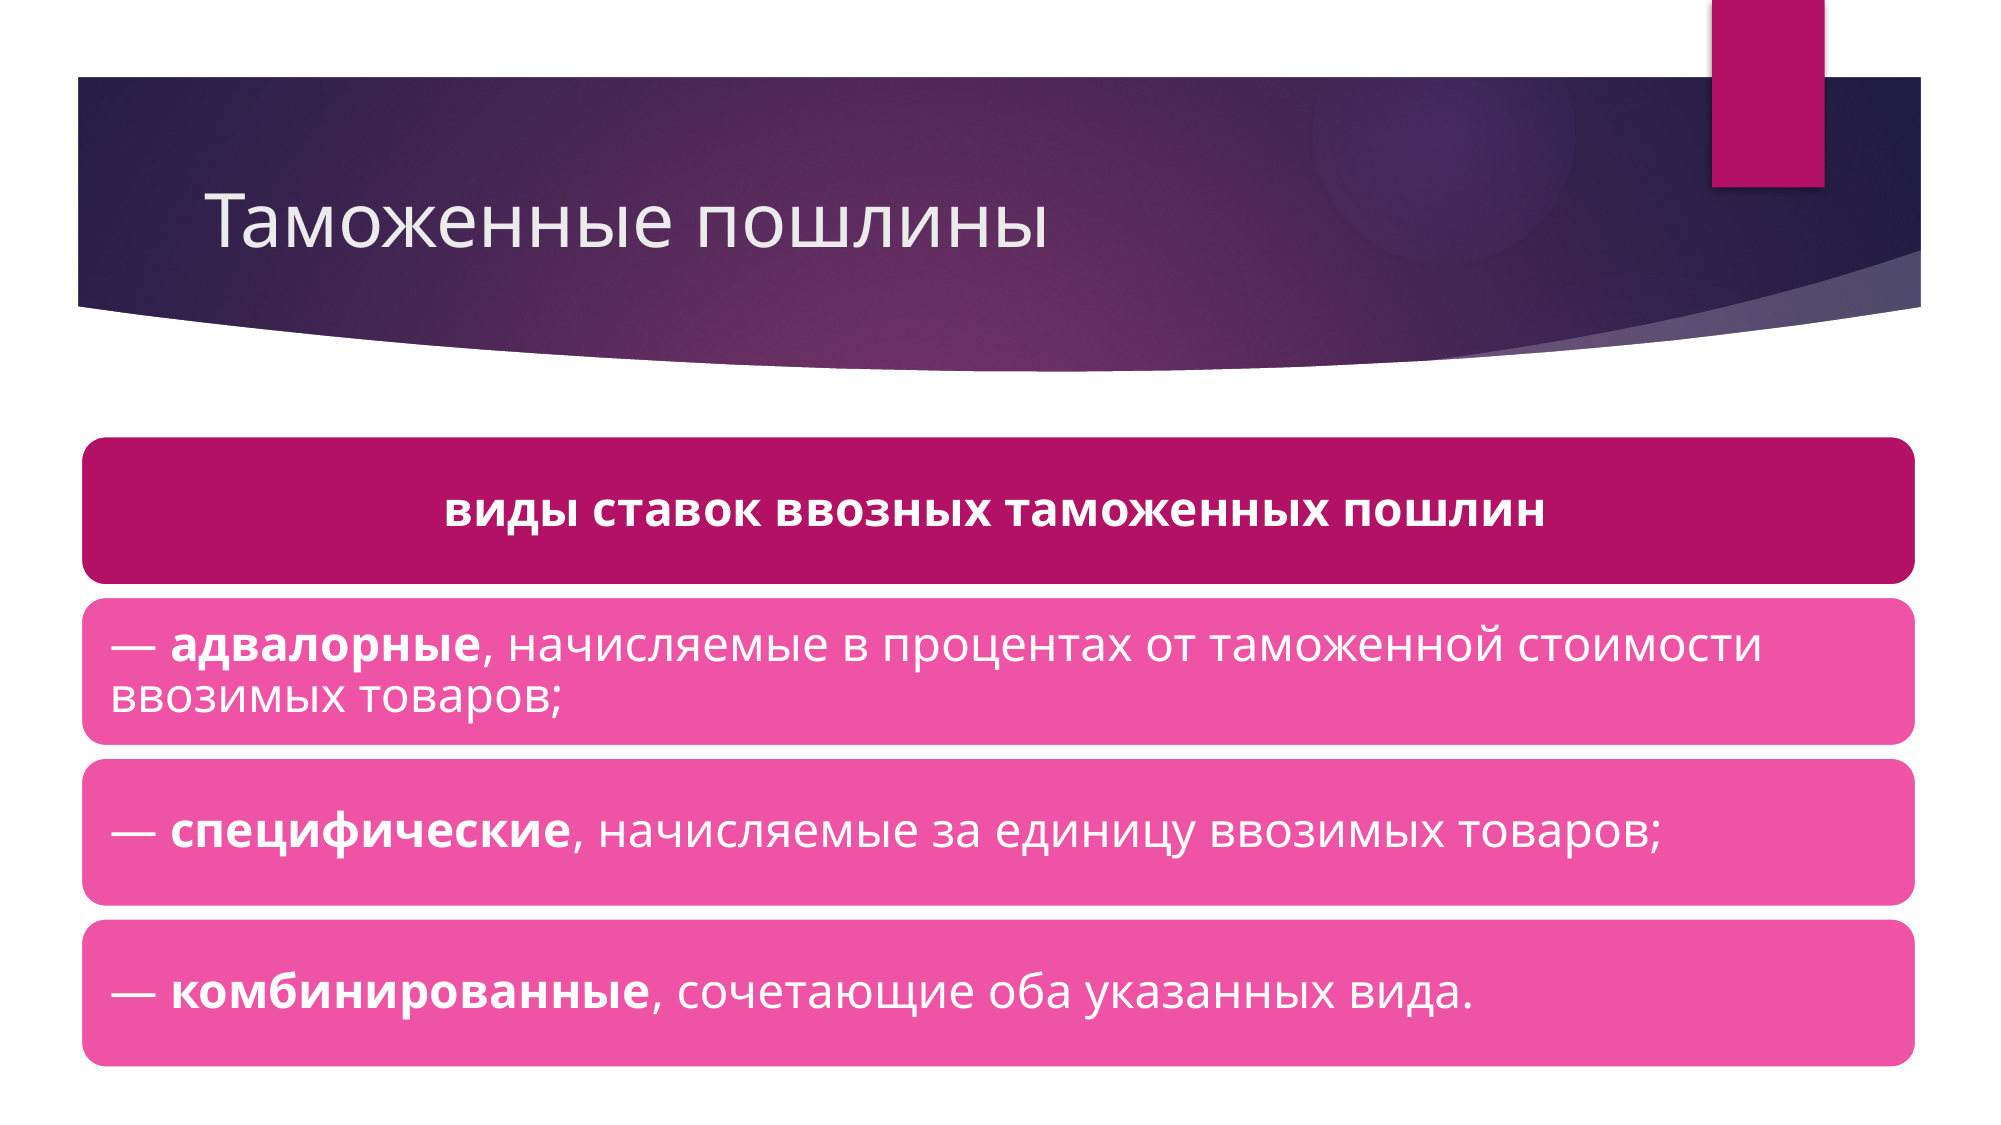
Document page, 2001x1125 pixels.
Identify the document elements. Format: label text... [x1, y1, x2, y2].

title Таможенные пошлины [189, 159, 1627, 276]
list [80, 426, 1917, 1078]
